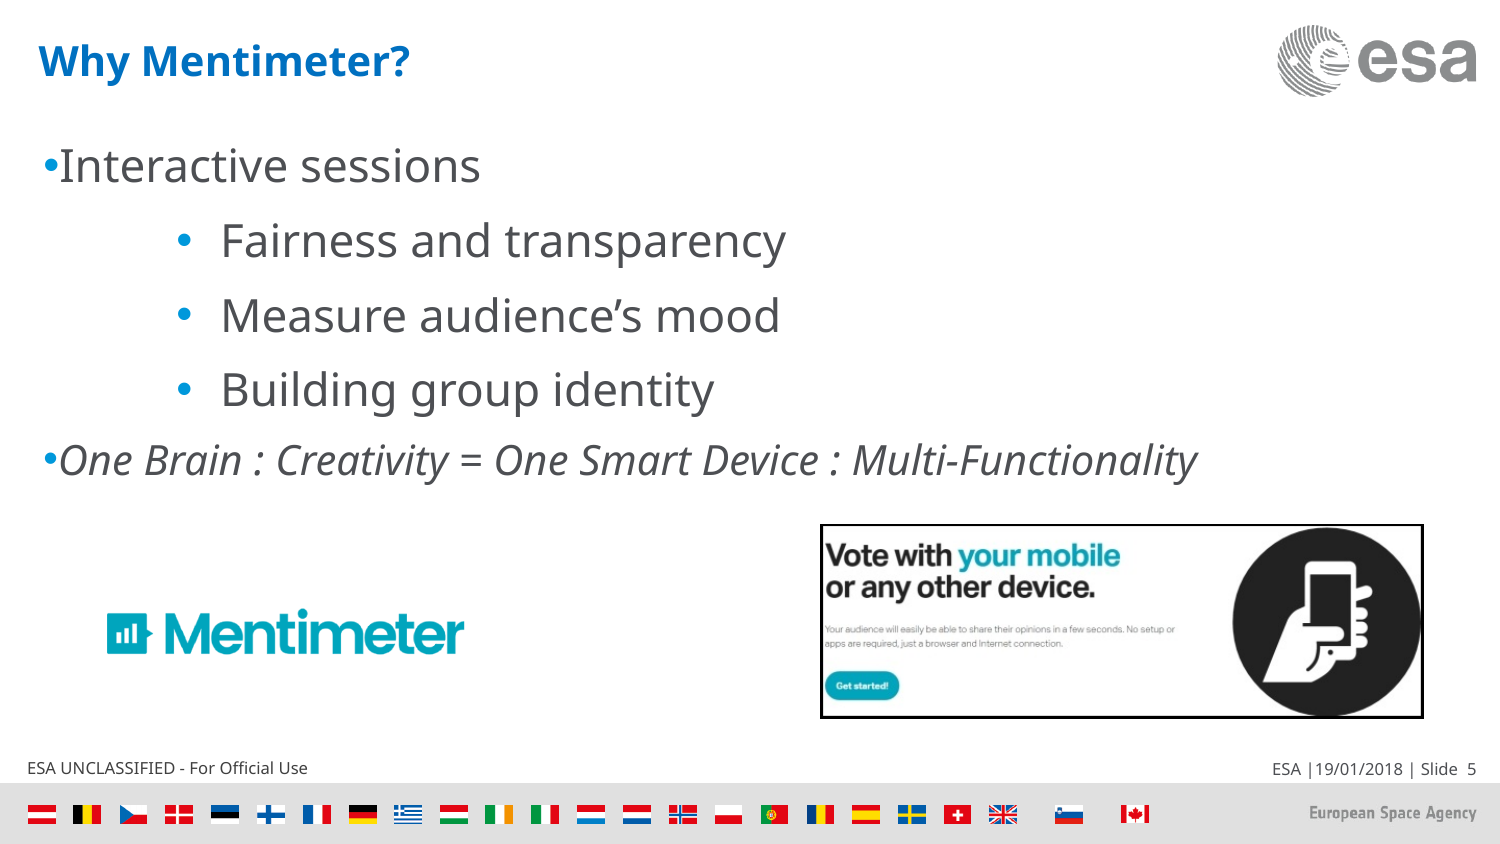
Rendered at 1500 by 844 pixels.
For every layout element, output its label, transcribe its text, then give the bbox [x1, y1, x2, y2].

title Why Mentimeter? [23, 26, 1201, 93]
picture [1277, 25, 1477, 109]
list Interactive sessions Fairness and transparency Measure audience’s mood Building group identity One Brain : Creativity = One Smart Device : Multi-Functionality [28, 119, 1464, 747]
picture [79, 551, 491, 692]
picture [0, 783, 1500, 844]
picture [820, 524, 1424, 719]
